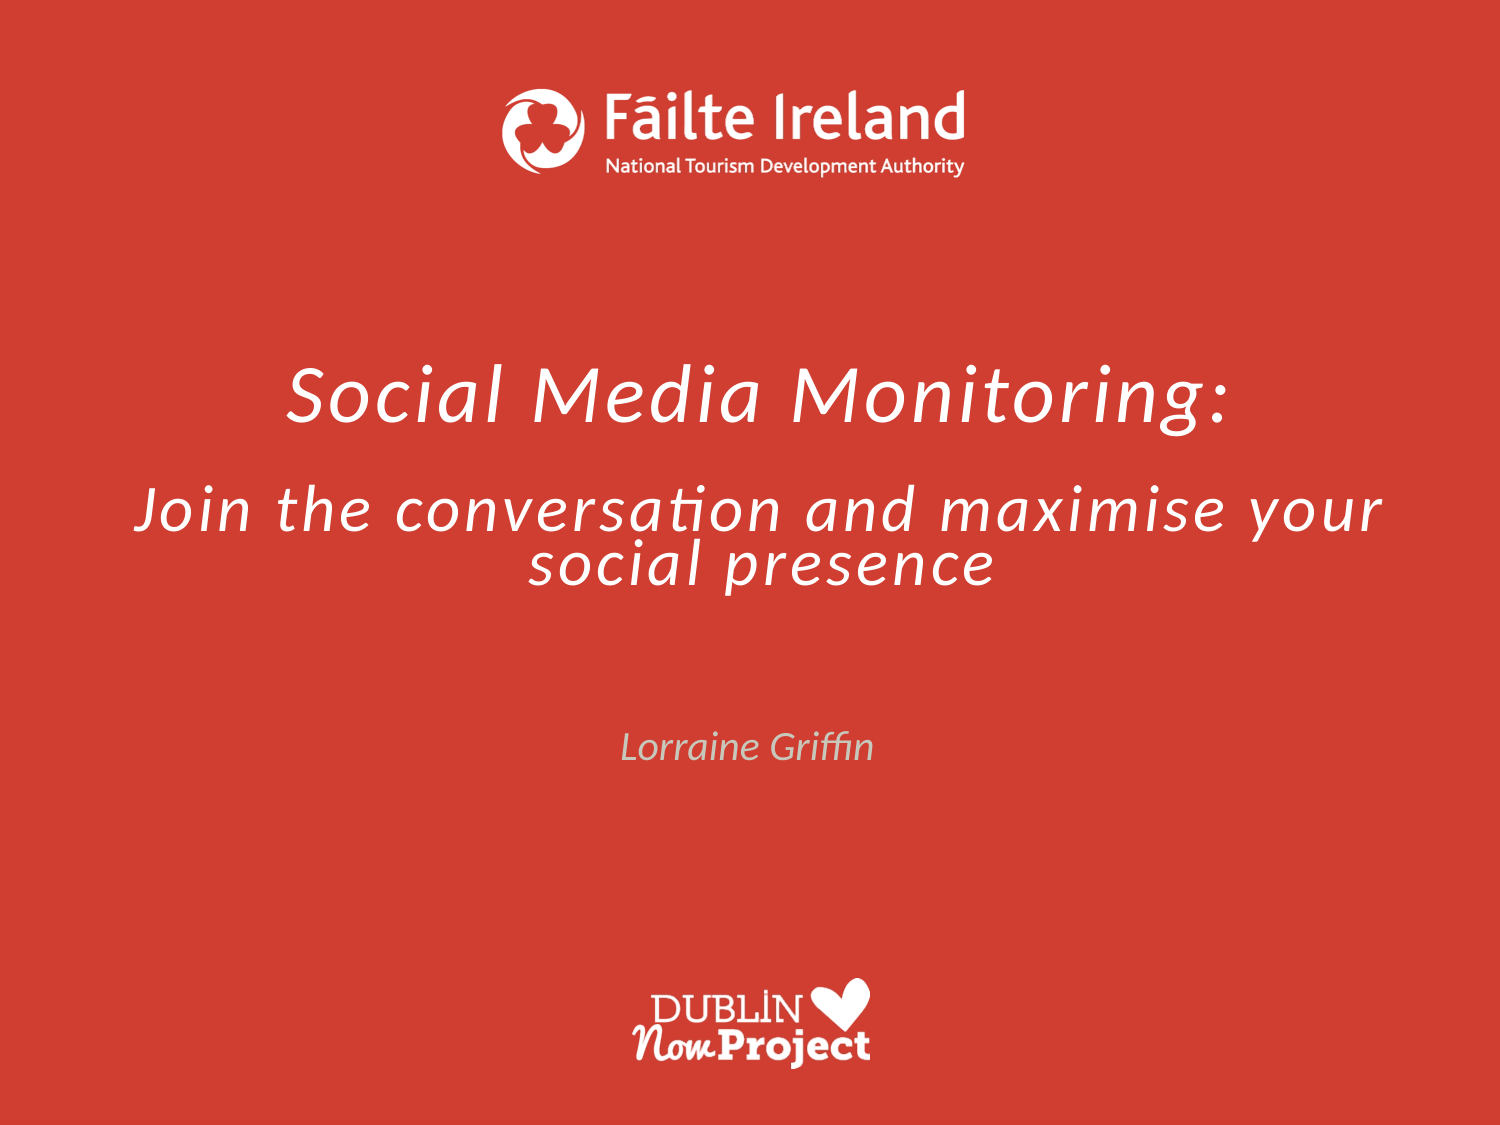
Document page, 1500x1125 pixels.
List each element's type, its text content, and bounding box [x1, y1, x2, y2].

subtitle Lorraine Griffin [222, 721, 1273, 978]
title Social Media Monitoring: Join the conversation and maximise your social presence [104, 334, 1419, 631]
picture [632, 978, 870, 1069]
picture [493, 76, 981, 190]
